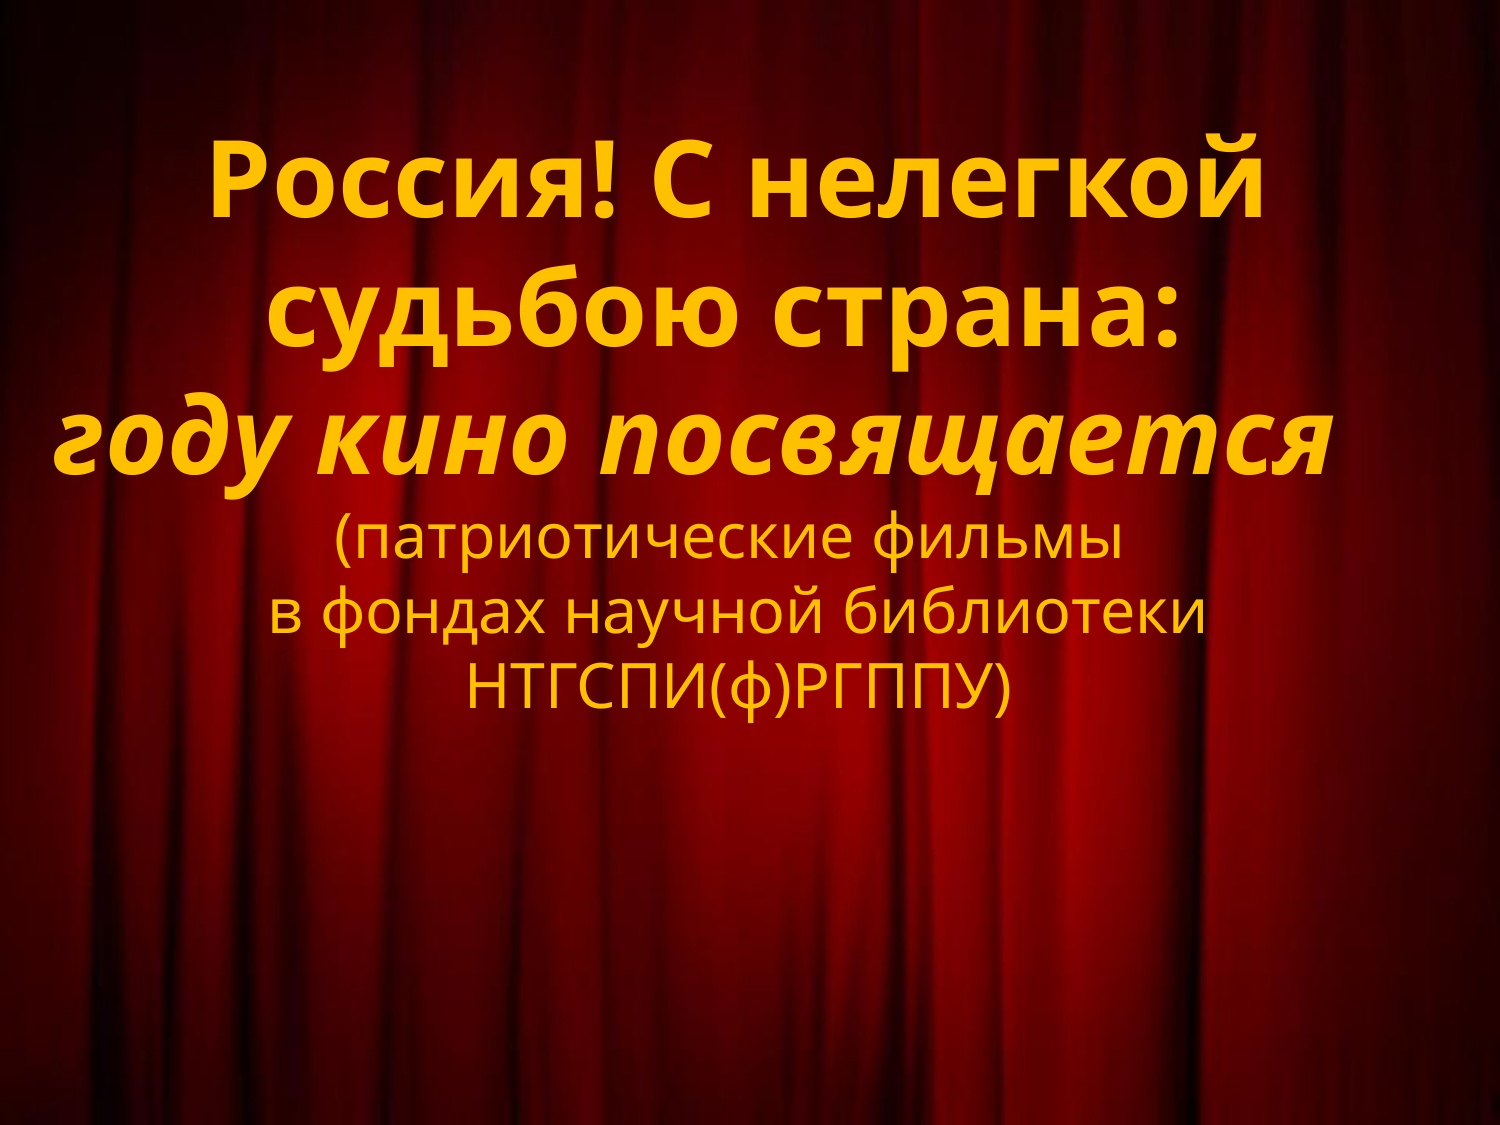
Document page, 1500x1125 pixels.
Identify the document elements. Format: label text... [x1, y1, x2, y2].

title Россия! С нелегкой судьбою страна: году кино посвящается (патриотические фильмы в фондах научной библиотеки НТГСПИ(ф)РГППУ) [35, 93, 1442, 739]
picture [0, 0, 1500, 1125]
